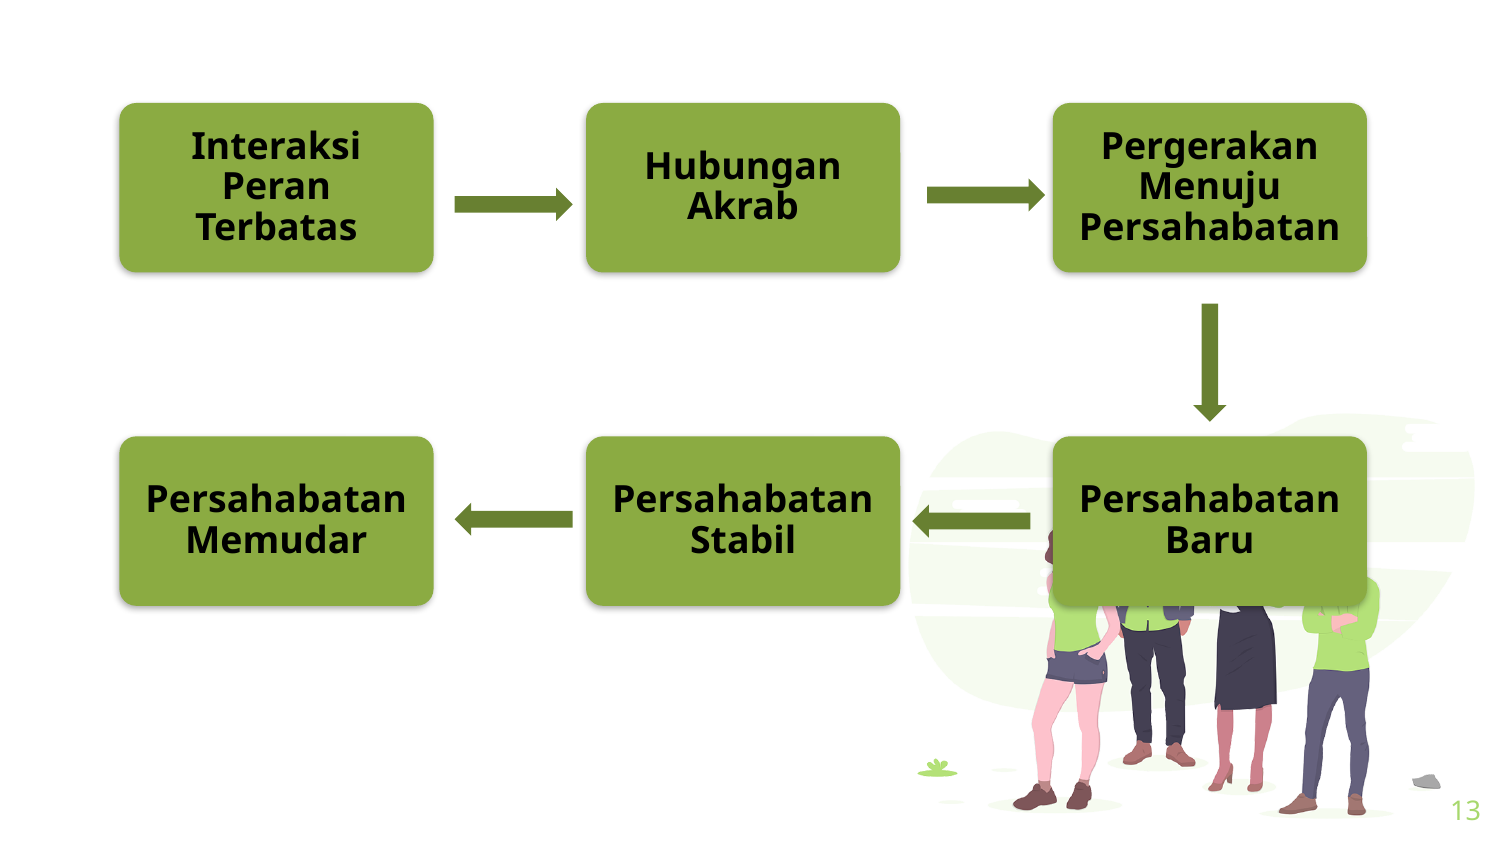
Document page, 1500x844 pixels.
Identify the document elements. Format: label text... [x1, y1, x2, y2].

slide_number 13 [1391, 779, 1482, 844]
text_box [1191, 301, 1229, 424]
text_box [119, 436, 434, 607]
picture [908, 413, 1475, 819]
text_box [119, 102, 434, 273]
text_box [585, 102, 901, 273]
text_box [910, 502, 1033, 540]
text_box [1052, 102, 1368, 273]
text_box [925, 176, 1047, 214]
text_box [585, 436, 901, 607]
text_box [1052, 436, 1368, 607]
text_box [452, 500, 575, 538]
text_box [452, 185, 575, 223]
